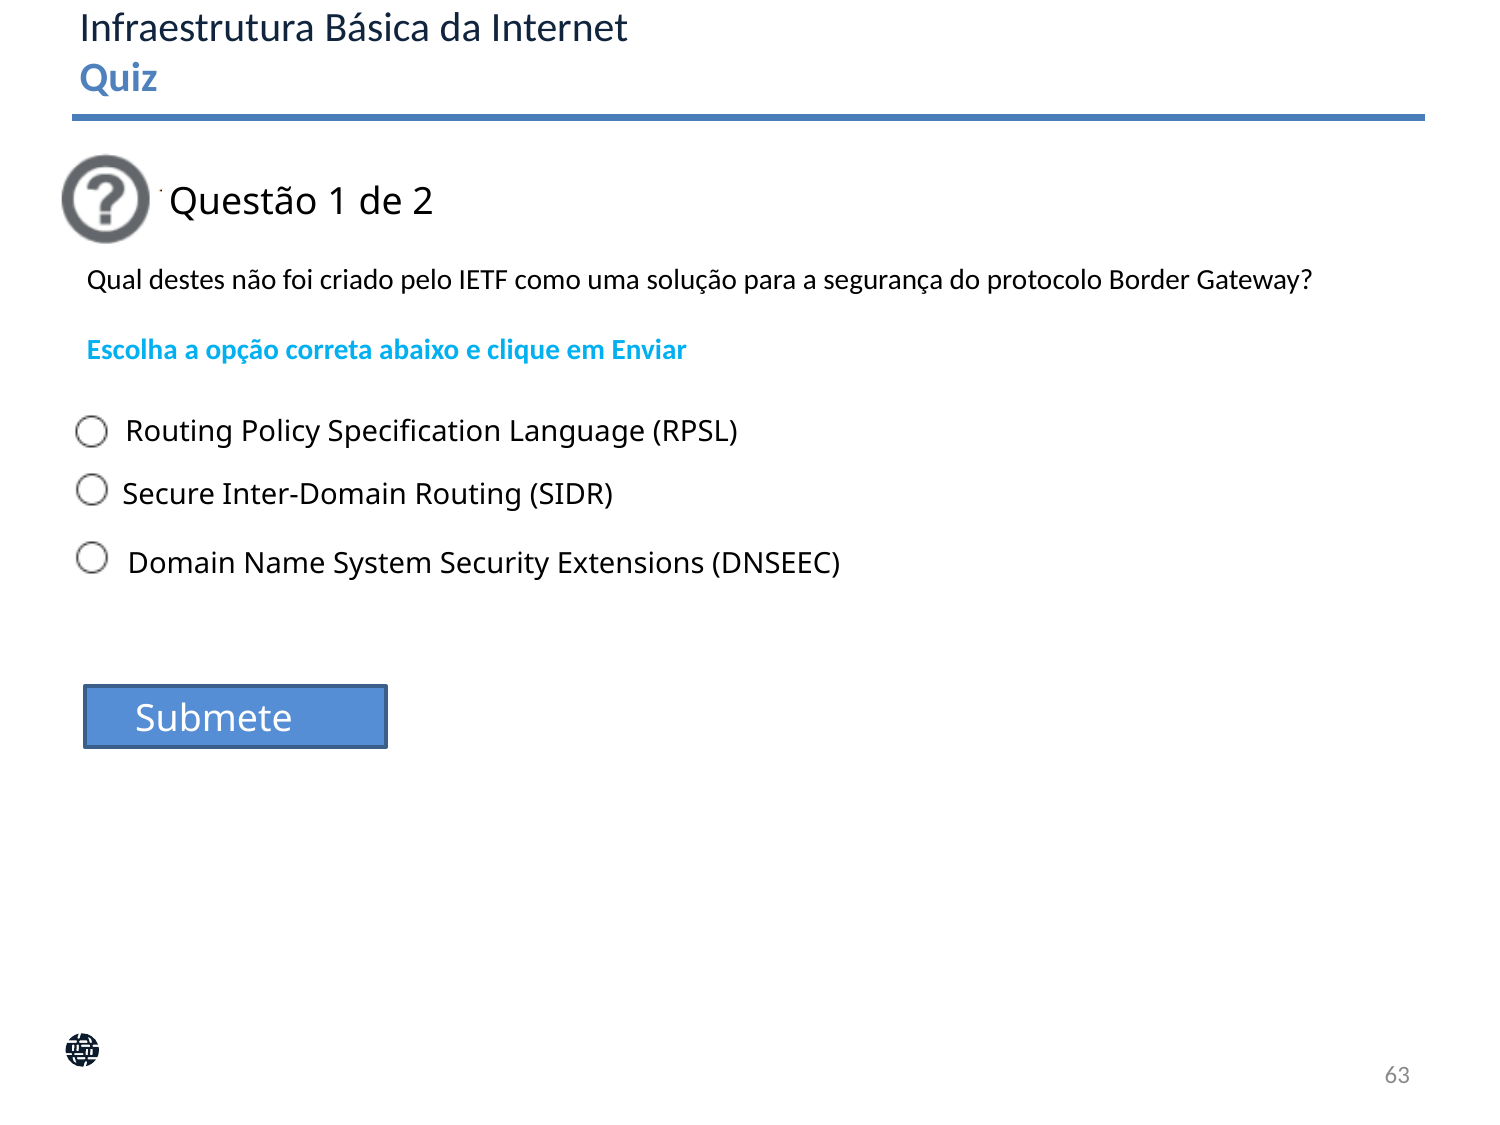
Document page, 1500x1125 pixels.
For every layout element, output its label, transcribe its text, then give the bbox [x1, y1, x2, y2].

text_box Secure Inter-Domain Routing (SIDR) [113, 468, 628, 519]
slide_number 63 [1074, 1043, 1425, 1104]
text_box Submeter [120, 686, 315, 792]
text_box [83, 684, 388, 749]
picture [65, 468, 118, 510]
text_box Qual destes não foi criado pelo IETF como uma solução para a segurança do protocolo Border Gateway? Escolha a opção correta abaixo e clique em Enviar [72, 252, 1452, 373]
title Infraestrutura Básica da Internet Quiz [64, 18, 1433, 83]
text_box Questão 1 de 2 [166, 169, 450, 230]
picture [64, 410, 118, 452]
picture [56, 142, 162, 254]
text_box Routing Policy Specification Language (RPSL) [110, 404, 753, 455]
picture [65, 536, 118, 578]
text_box Domain Name System Security Extensions (DNSEEC) [113, 536, 856, 587]
